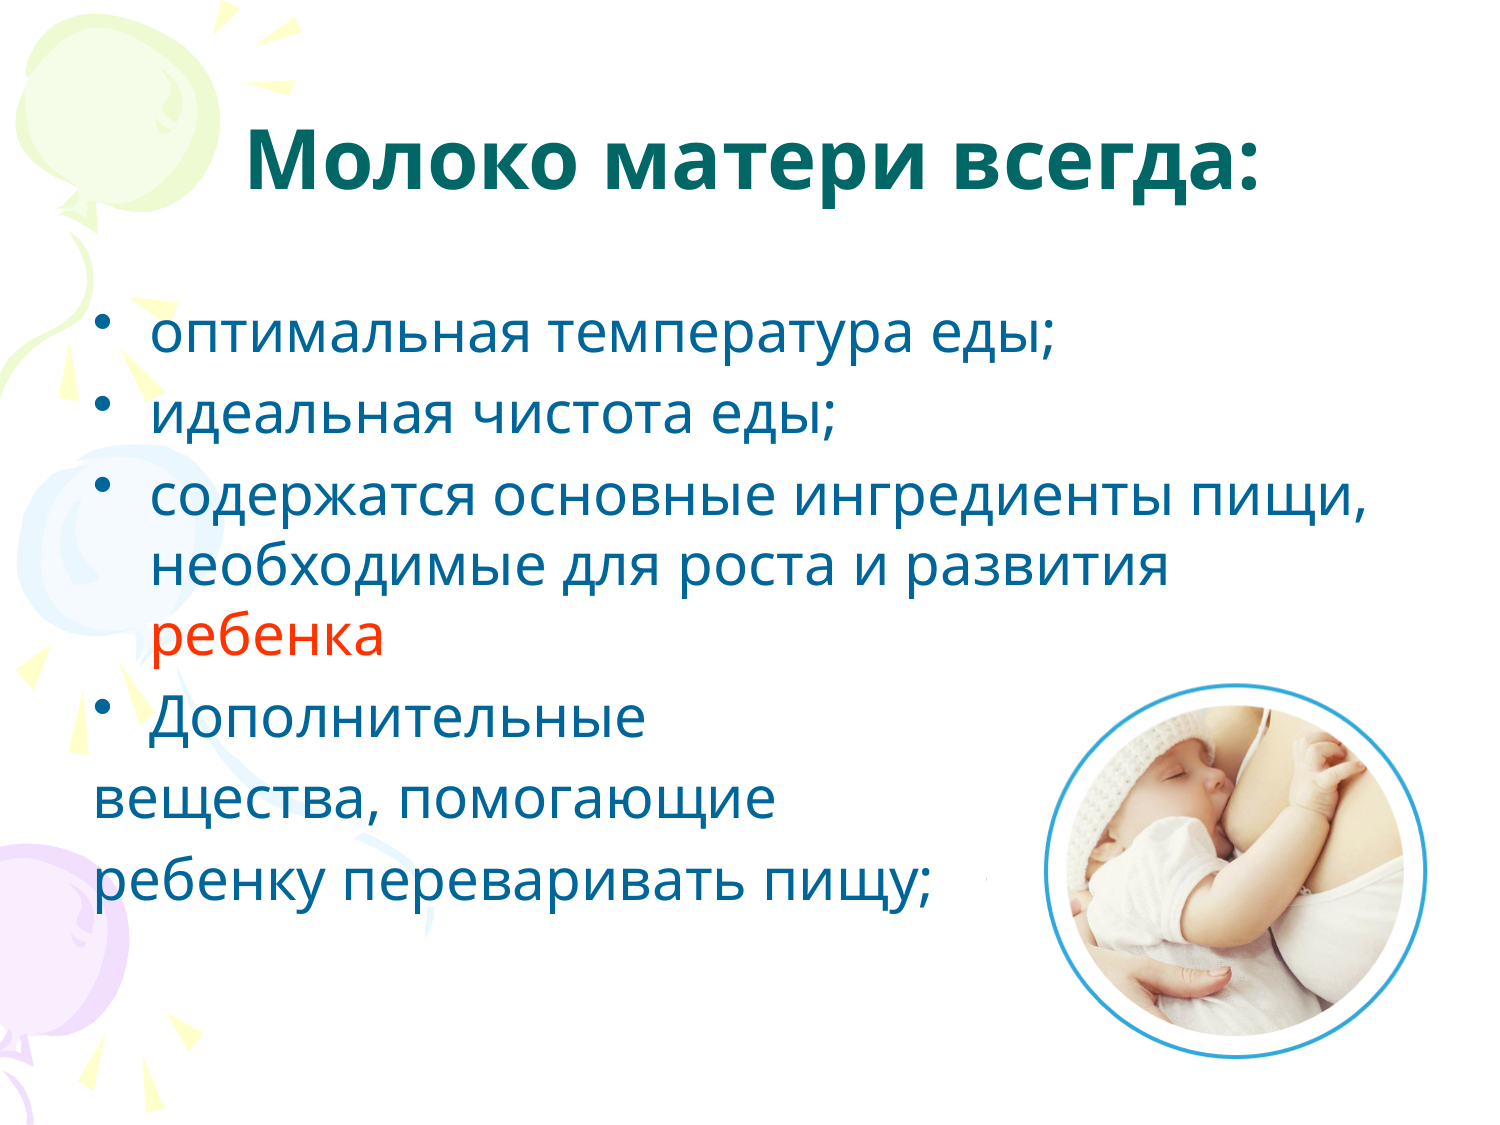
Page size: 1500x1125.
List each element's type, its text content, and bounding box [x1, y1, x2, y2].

title Молоко матери всегда: [76, 0, 1430, 216]
list оптимальная температура еды; идеальная чистота еды; содержатся основные ингредиенты пищи, необходимые для роста и развития ребенка Дополнительные вещества, помогающие ребенку переваривать пищу; [77, 286, 1428, 1094]
picture [986, 645, 1482, 1094]
